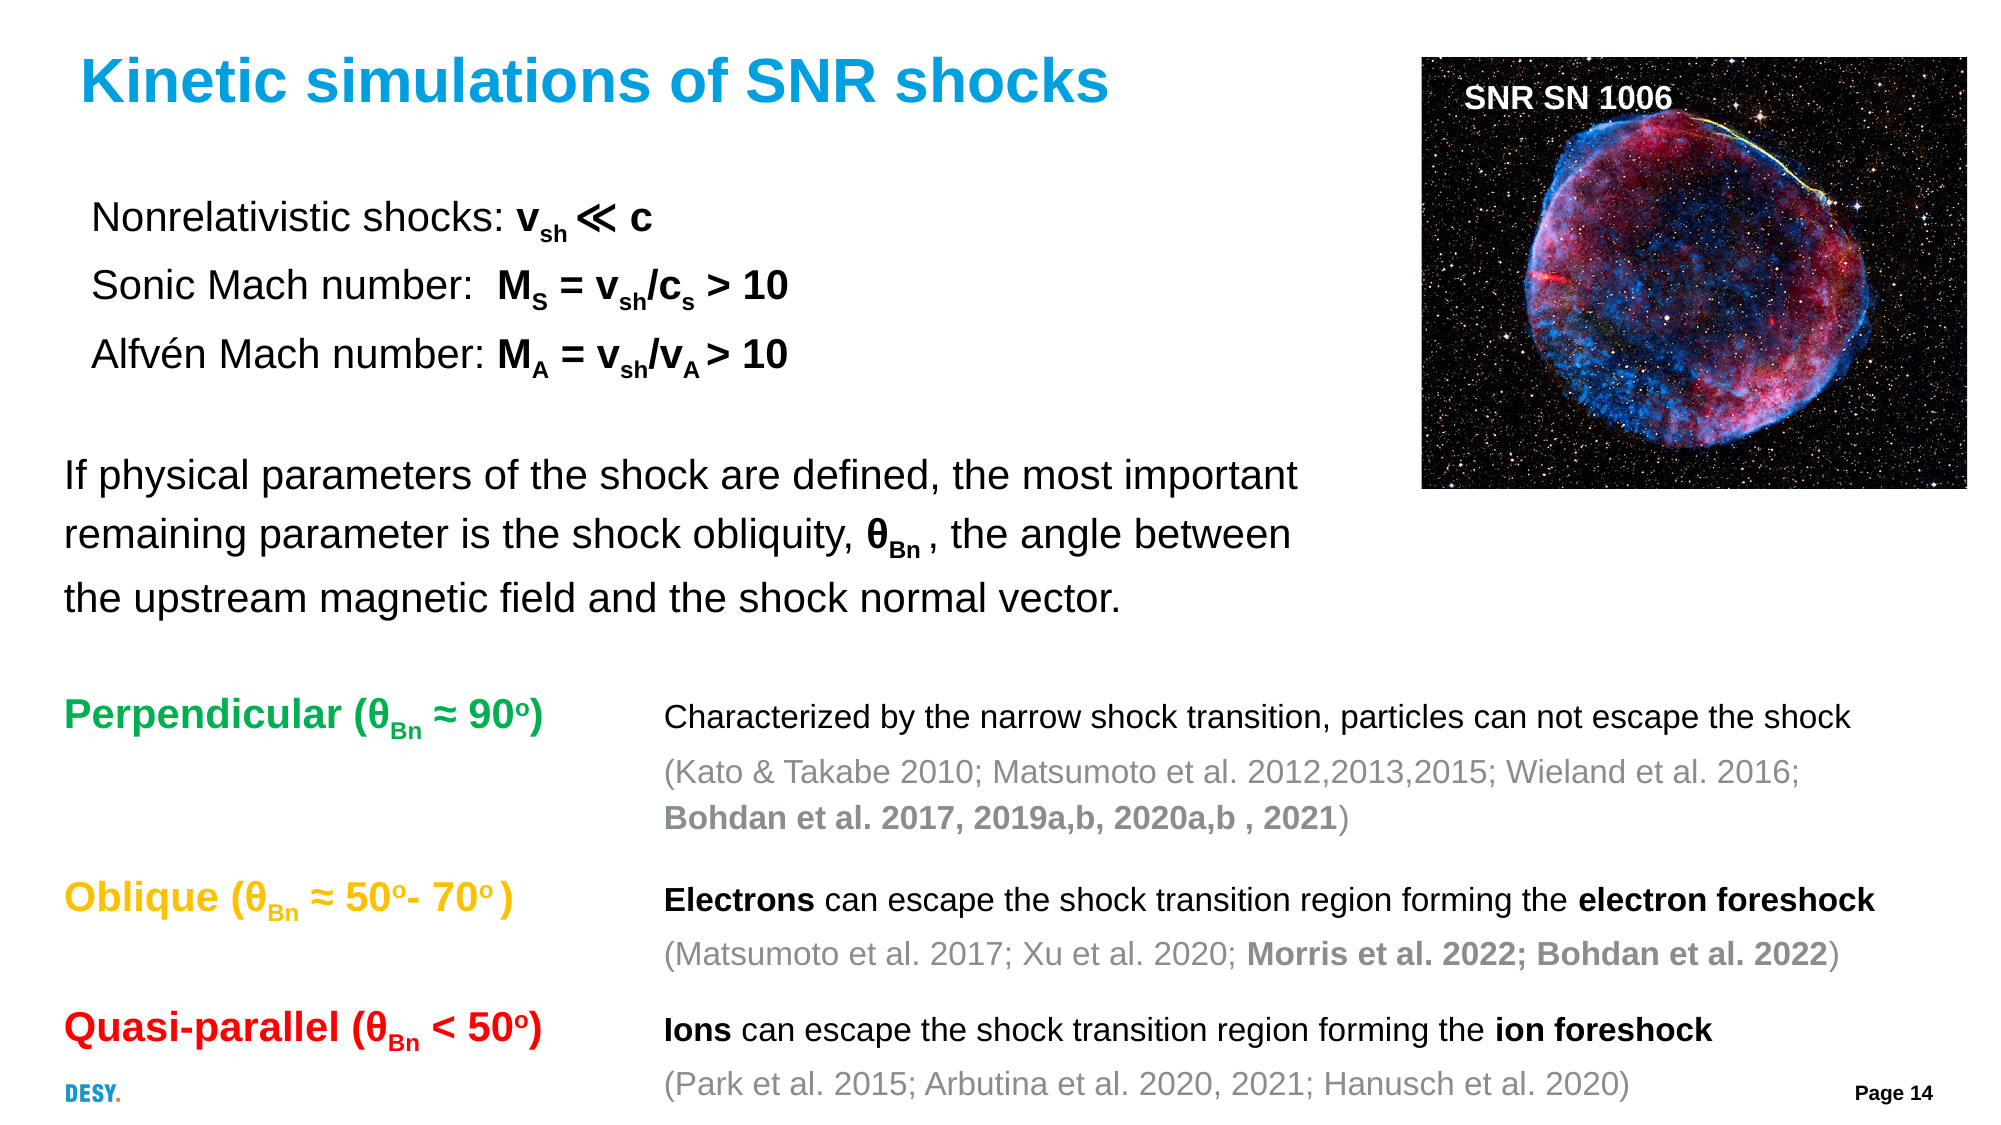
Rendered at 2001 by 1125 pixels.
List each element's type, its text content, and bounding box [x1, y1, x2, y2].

picture [113, 1084, 120, 1102]
picture [85, 1084, 99, 1102]
picture [1421, 57, 1968, 489]
picture [97, 1084, 108, 1102]
picture [75, 1084, 80, 1102]
title Kinetic simulations of SNR shocks [79, 48, 1384, 128]
text_box Nonrelativistic shocks: vsh ≪ c Sonic Mach number: MS = vsh/cs > 10 Alfvén Mach number: MA = vsh/vA > 10 If physical parameters of the shock are defined, the most important remaining parameter is the shock obliquity, θBn , the angle between the upstream magnetic field and the shock normal vector. Perpendicular (θBn ≈ 90o) Characterized by the narrow shock transition, particles can not escape the shock (Kato & Takabe 2010; Matsumoto et al. 2012,2013,2015; Wieland et al. 2016; Bohdan et al. 2017, 2019a,b, 2020a,b , 2021) Oblique (θBn ≈ 50o- 70o ) Electrons can escape the shock transition region forming the electron foreshock (Matsumoto et al. 2017; Xu et al. 2020; Morris et al. 2022; Bohdan et al. 2022) Quasi-parallel (θBn < 50o) Ions can escape the shock transition region forming the ion foreshock (Park et al. 2015; Arbutina et al. 2020, 2021; Hanusch et al. 2020) [43, 158, 1979, 1014]
